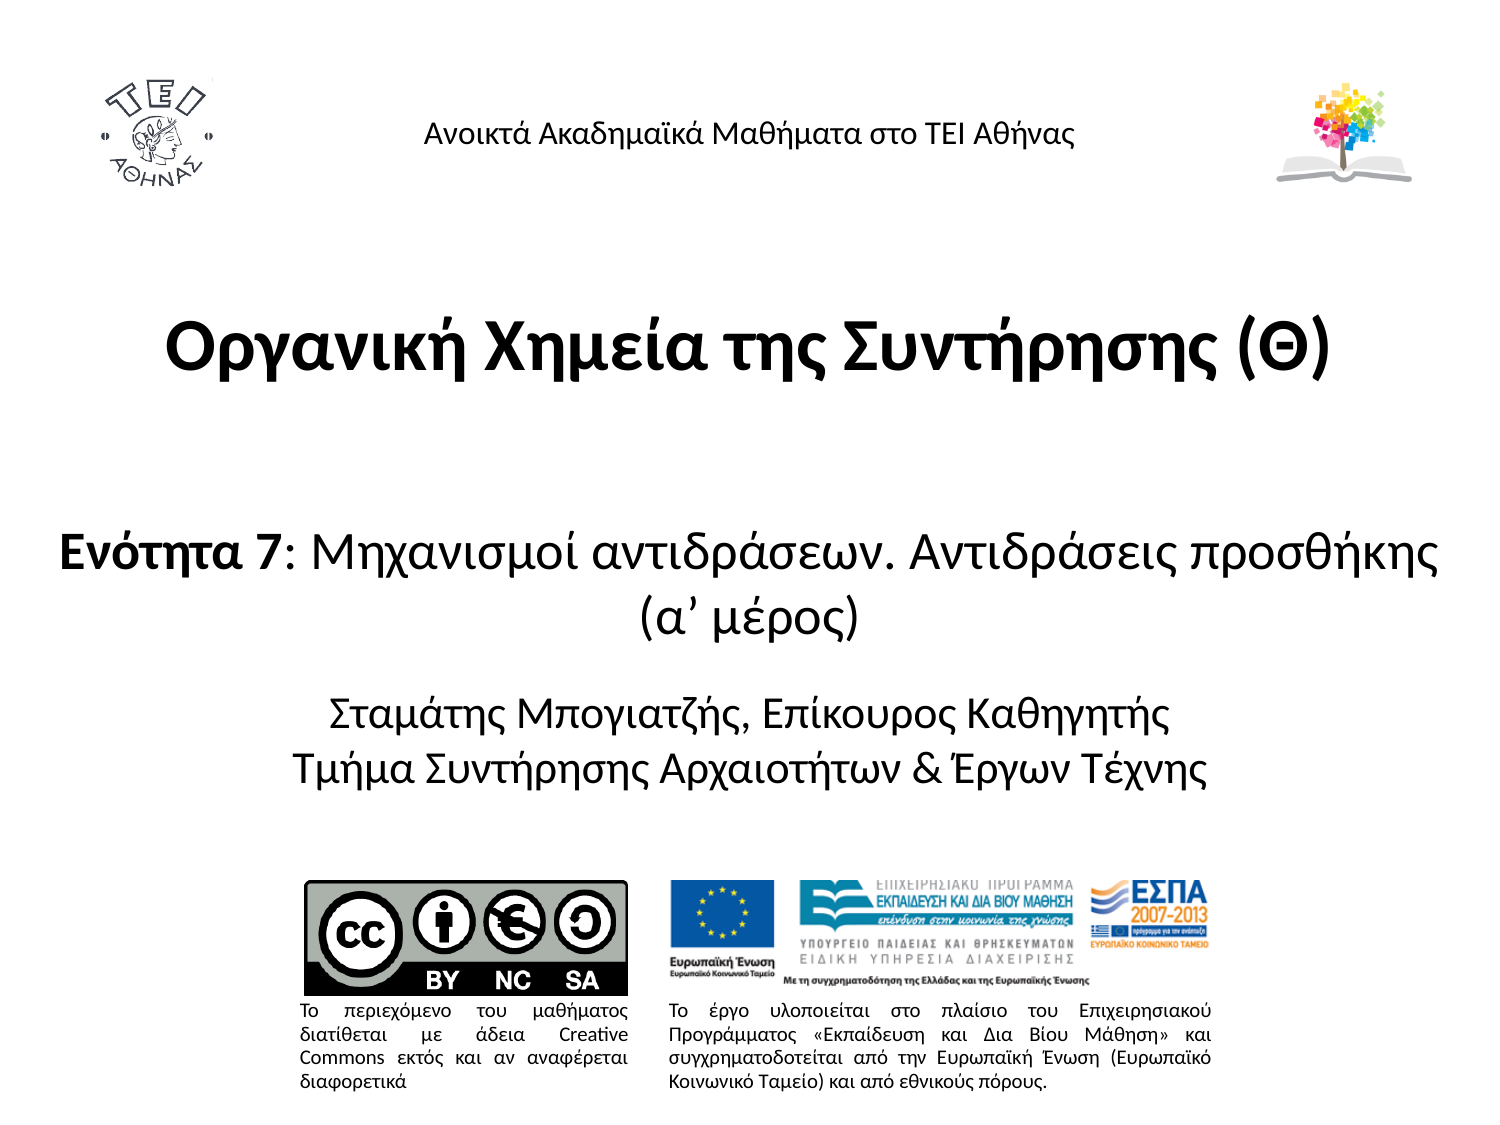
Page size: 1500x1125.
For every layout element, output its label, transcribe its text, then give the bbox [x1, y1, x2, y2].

table_header Το έργο υλοποιείται στο πλαίσιο του Επιχειρησιακού Προγράμματος «Εκπαίδευση και Δια Βίου Μάθηση» και συγχρηματοδοτείται από την Ευρωπαϊκή Ένωση (Ευρωπαϊκό Κοινωνικό Ταμείο) και από εθνικούς πόρους. [640, 999, 1223, 1125]
picture [663, 880, 1214, 996]
table_header Το περιεχόμενο του μαθήματος διατίθεται με άδεια Creative Commons εκτός και αν αναφέρεται διαφορετικά [289, 999, 640, 1125]
picture [303, 880, 628, 996]
picture [100, 77, 213, 193]
title Οργανική Χημεία της Συντήρησης (Θ) [112, 219, 1388, 461]
text_box Ανοικτά Ακαδημαϊκά Μαθήματα στο ΤΕΙ Αθήνας [217, 103, 1268, 159]
subtitle Ενότητα 7: Μηχανισμοί αντιδράσεων. Αντιδράσεις προσθήκης (α’ μέρος) Σταμάτης Μπογιατζής, Επίκουρος Καθηγητής Τμήμα Συντήρησης Αρχαιοτήτων & Έργων Τέχνης [20, 507, 1480, 846]
picture [1273, 77, 1414, 185]
